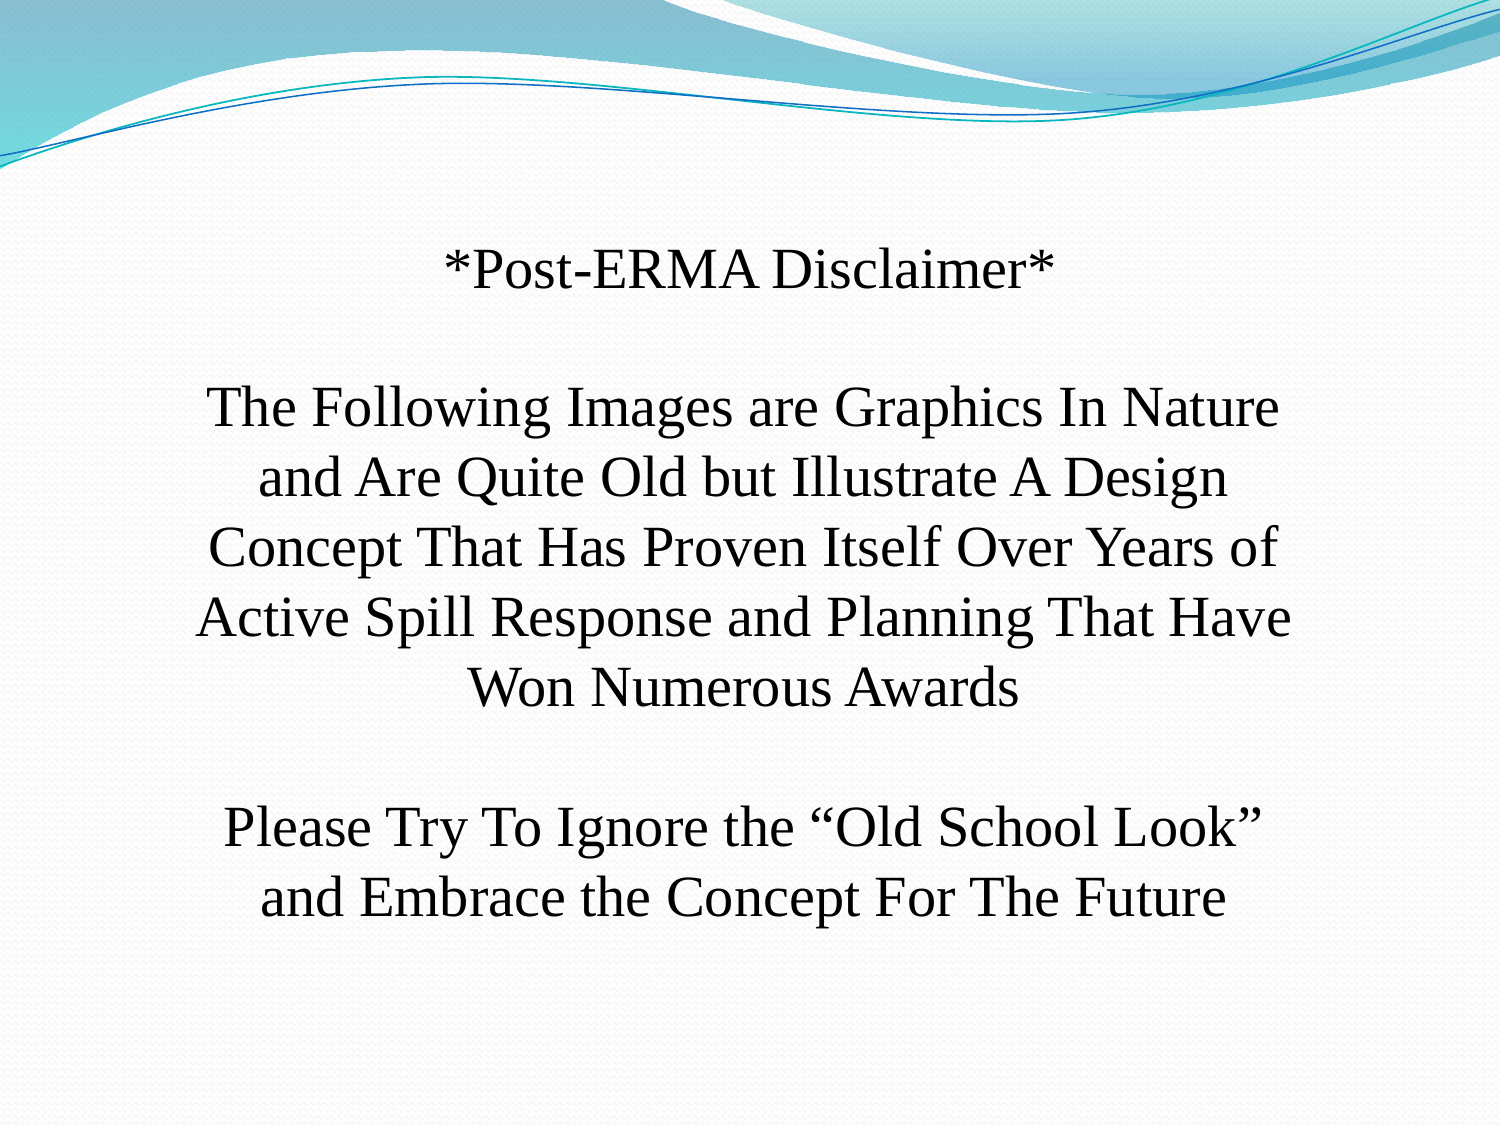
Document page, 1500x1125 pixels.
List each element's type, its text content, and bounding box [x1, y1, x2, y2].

text_box *Post-ERMA Disclaimer* [187, 223, 1313, 308]
text_box The Following Images are Graphics In Nature and Are Quite Old but Illustrate A Design Concept That Has Proven Itself Over Years of Active Spill Response and Planning That Have Won Numerous Awards Please Try To Ignore the “Old School Look” and Embrace the Concept For The Future [162, 360, 1325, 936]
